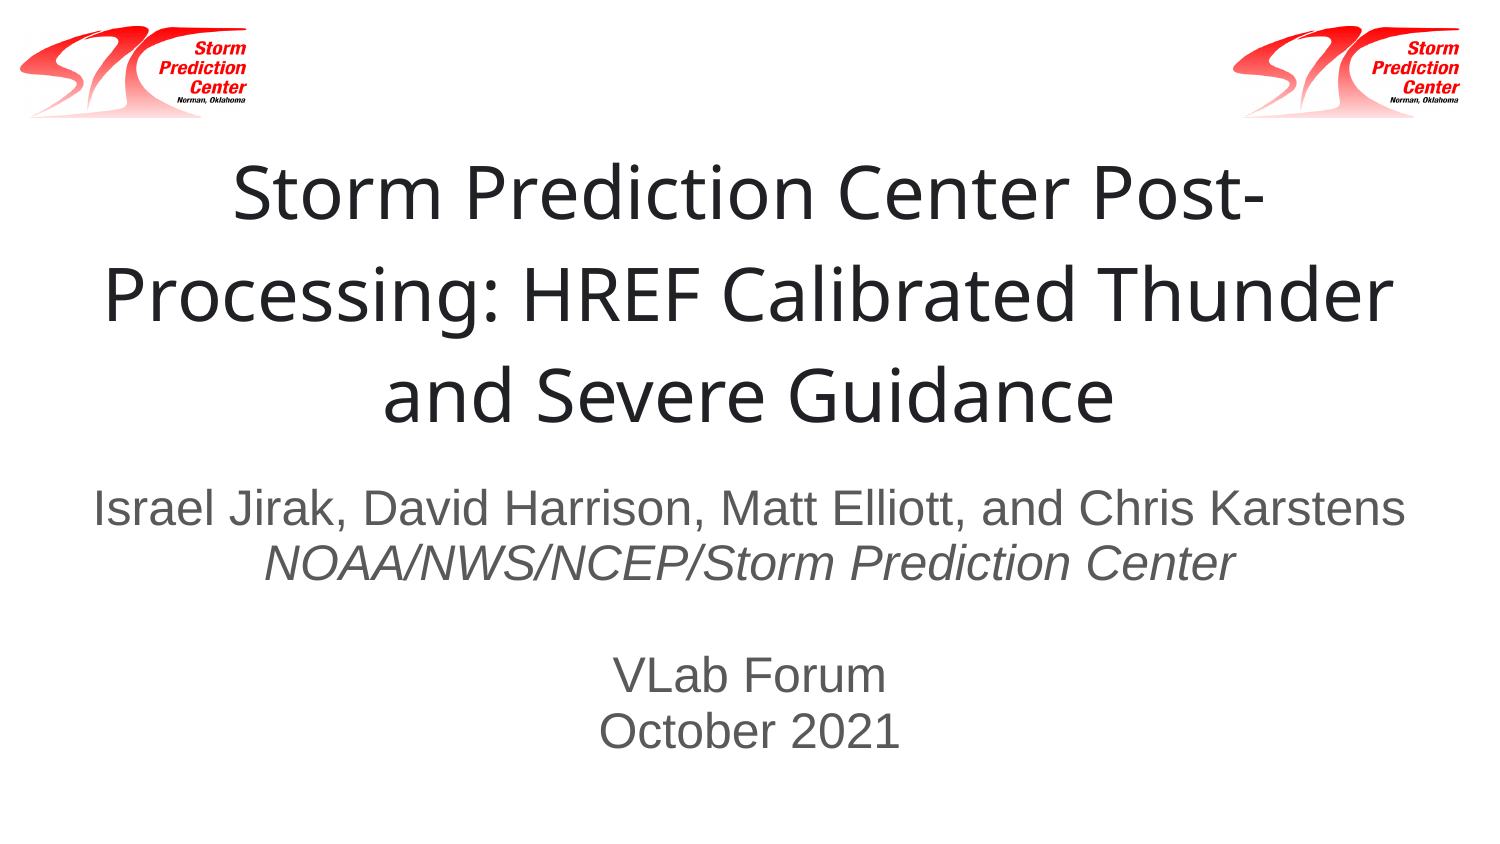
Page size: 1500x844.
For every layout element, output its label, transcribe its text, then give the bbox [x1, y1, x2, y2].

picture [1232, 26, 1460, 118]
title Storm Prediction Center Post-Processing: HREF Calibrated Thunder and Severe Guidance [51, 122, 1449, 459]
picture [20, 26, 247, 118]
subtitle Israel Jirak, David Harrison, Matt Elliott, and Chris Karstens NOAA/NWS/NCEP/Storm Prediction Center VLab Forum October 2021 [51, 464, 1449, 793]
